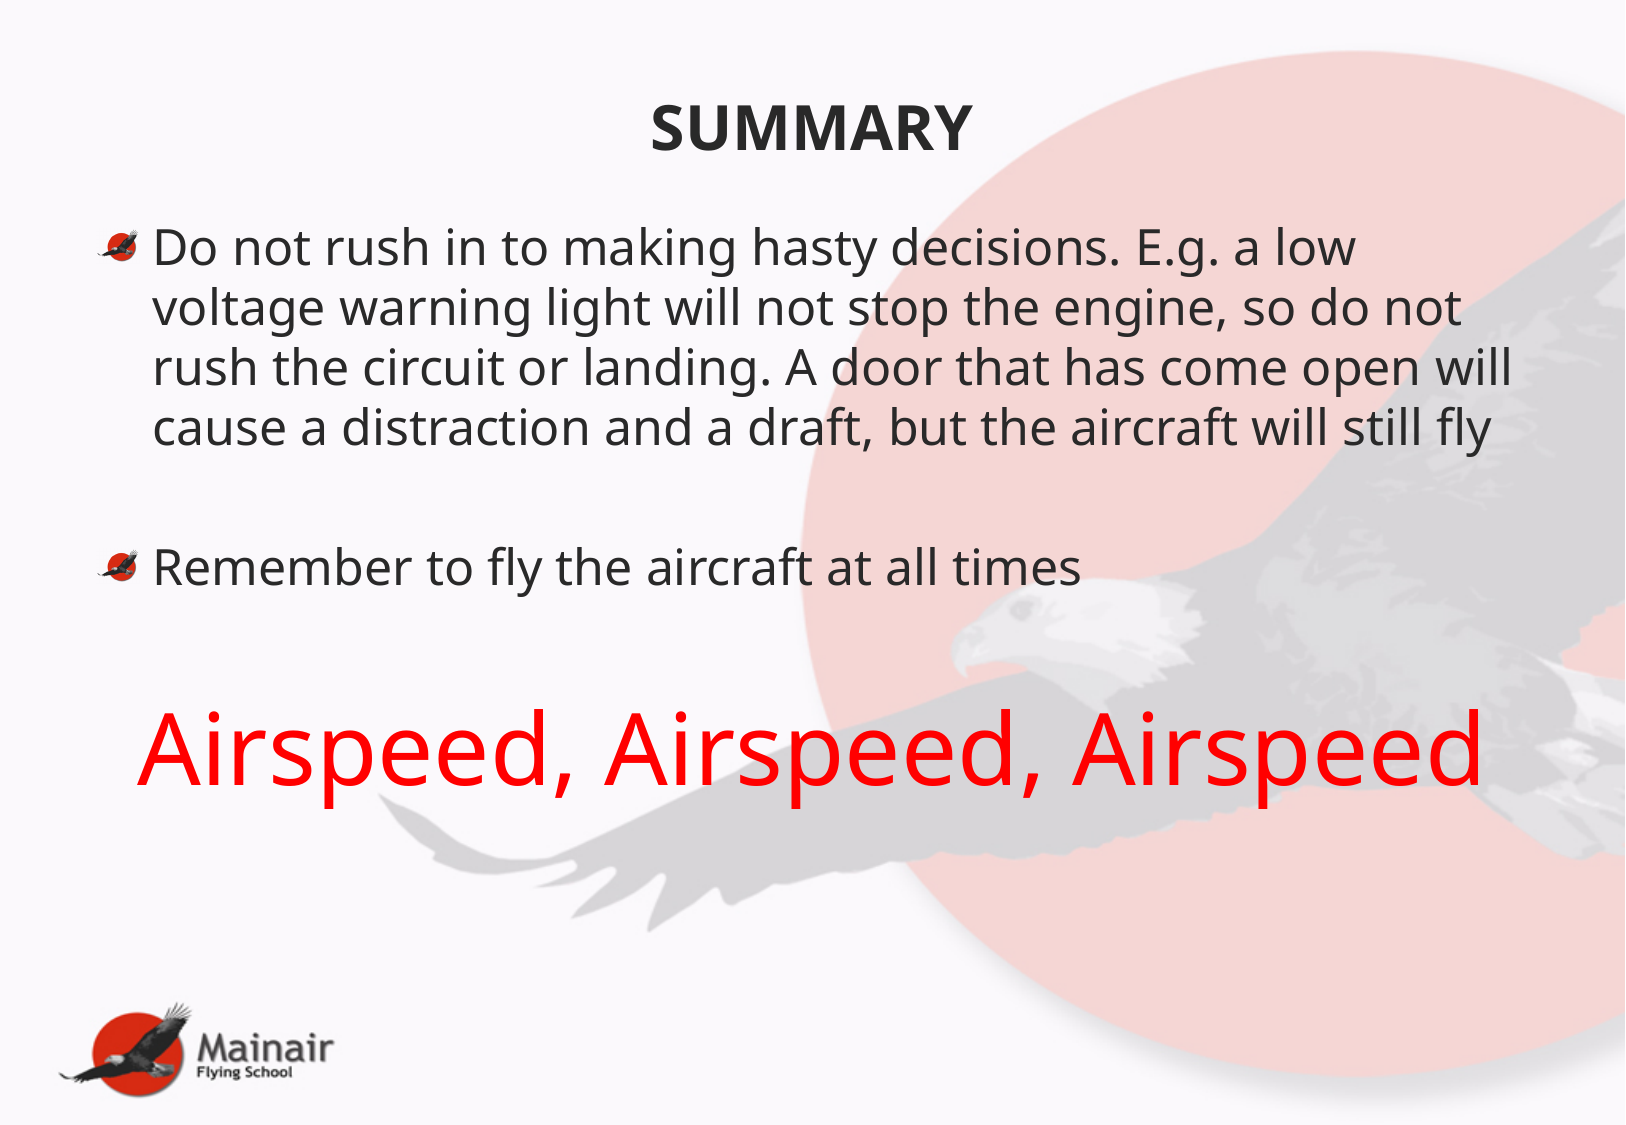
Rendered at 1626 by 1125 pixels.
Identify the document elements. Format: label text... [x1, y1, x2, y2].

picture [0, 0, 1625, 1125]
list Do not rush in to making hasty decisions. E.g. a low voltage warning light will not stop the engine, so do not rush the circuit or landing. A door that has come open will cause a distraction and a draft, but the aircraft will still fly Remember to fly the aircraft at all times Airspeed, Airspeed, Airspeed [80, 207, 1544, 951]
title SUMMARY [80, 77, 1544, 174]
